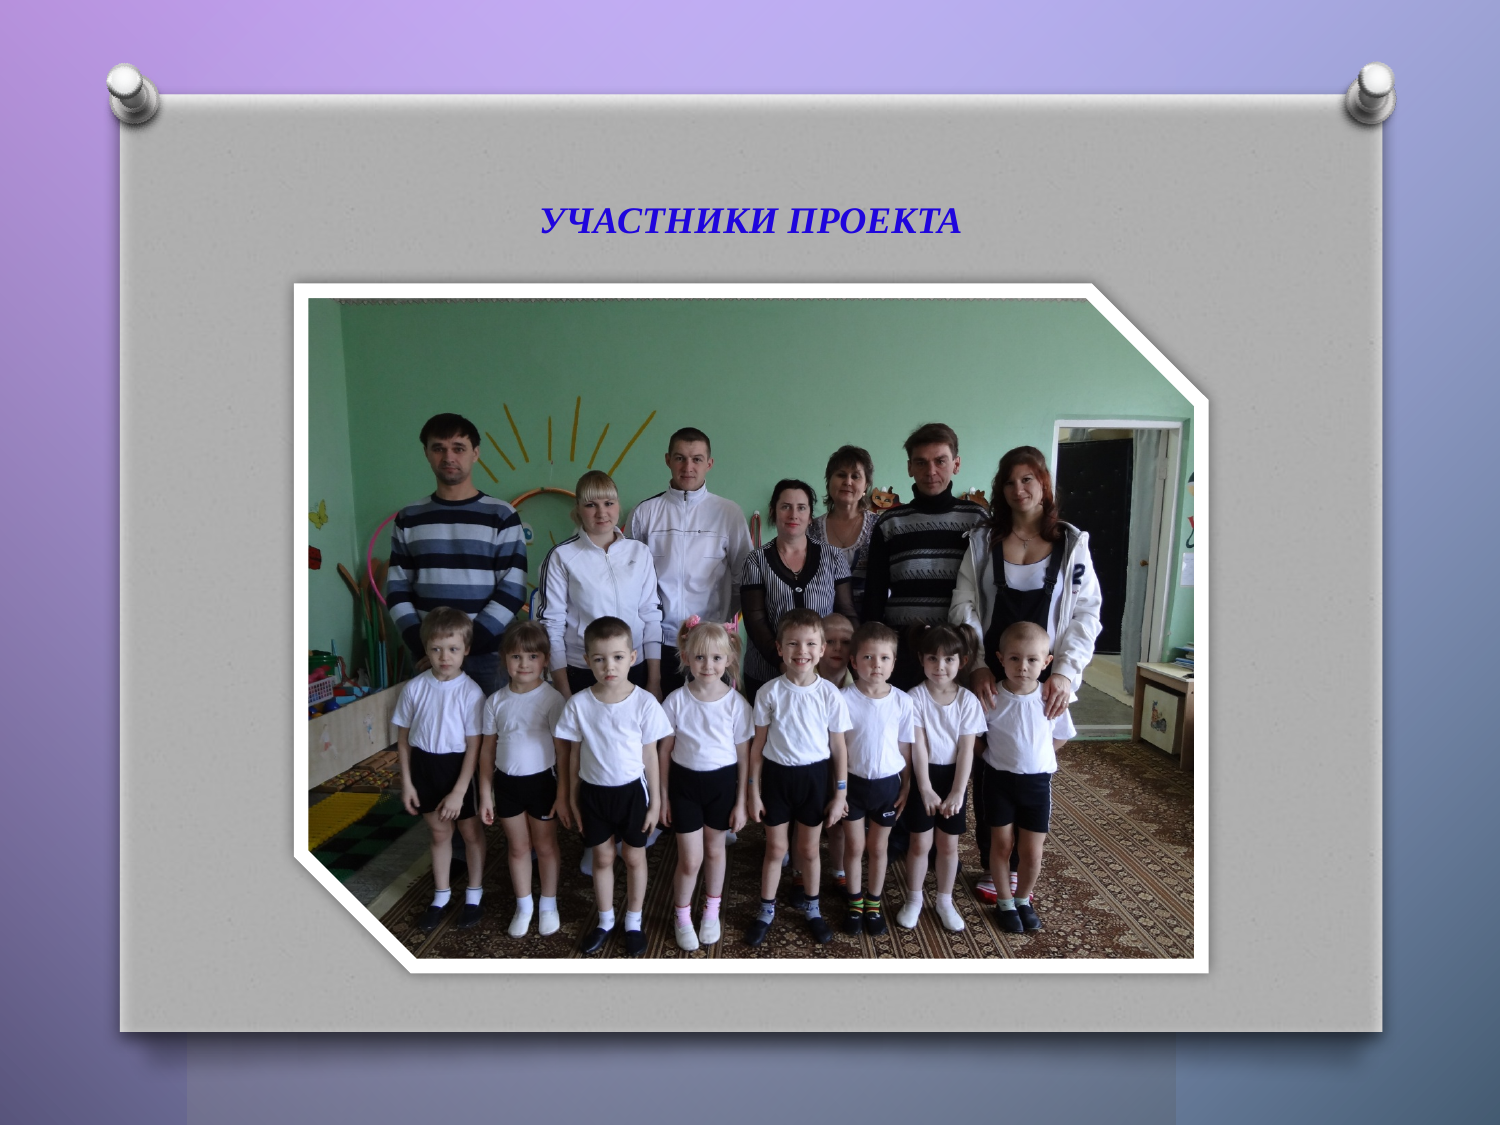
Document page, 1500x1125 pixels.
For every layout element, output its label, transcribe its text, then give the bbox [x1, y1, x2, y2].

picture [75, 29, 198, 153]
title УЧАСТНИКИ ПРОЕКТА [179, 134, 1323, 303]
picture [1317, 35, 1439, 156]
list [300, 290, 1202, 967]
